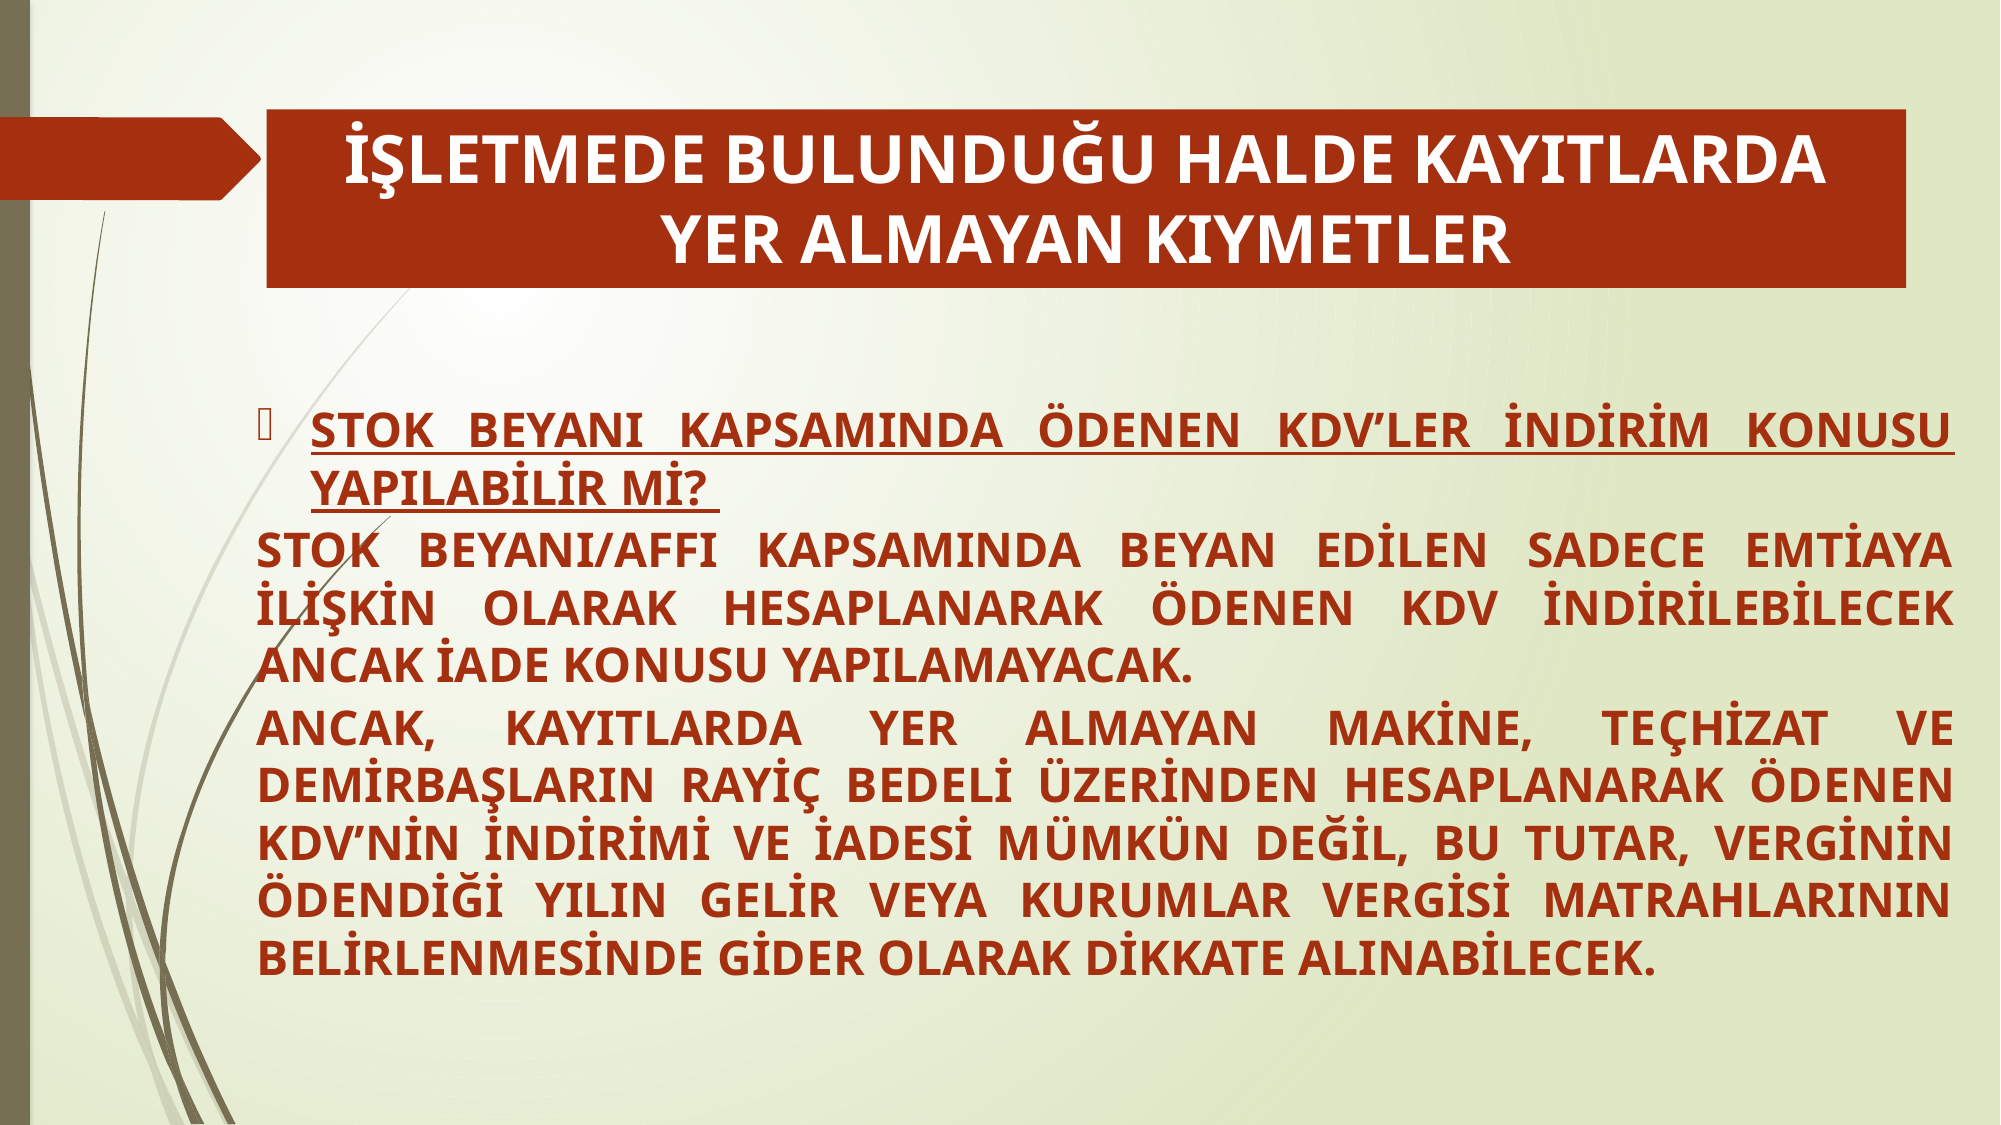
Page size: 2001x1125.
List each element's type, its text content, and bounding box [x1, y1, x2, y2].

list STOK BEYANI KAPSAMINDA ÖDENEN KDV’LER İNDİRİM KONUSU YAPILABİLİR Mİ? STOK BEYANI/AFFI KAPSAMINDA BEYAN EDİLEN SADECE EMTİAYA İLİŞKİN OLARAK HESAPLANARAK ÖDENEN KDV İNDİRİLEBİLECEK ANCAK İADE KONUSU YAPILAMAYACAK. ANCAK, KAYITLARDA YER ALMAYAN MAKİNE, TEÇHİZAT VE DEMİRBAŞLARIN RAYİÇ BEDELİ ÜZERİNDEN HESAPLANARAK ÖDENEN KDV’NİN İNDİRİMİ VE İADESİ MÜMKÜN DEĞİL, BU TUTAR, VERGİNİN ÖDENDİĞİ YILIN GELİR VEYA KURUMLAR VERGİSİ MATRAHLARININ BELİRLENMESİNDE GİDER OLARAK DİKKATE ALINABİLECEK. [241, 329, 1971, 1049]
title İŞLETMEDE BULUNDUĞU HALDE KAYITLARDA YER ALMAYAN KIYMETLER [266, 109, 1907, 288]
